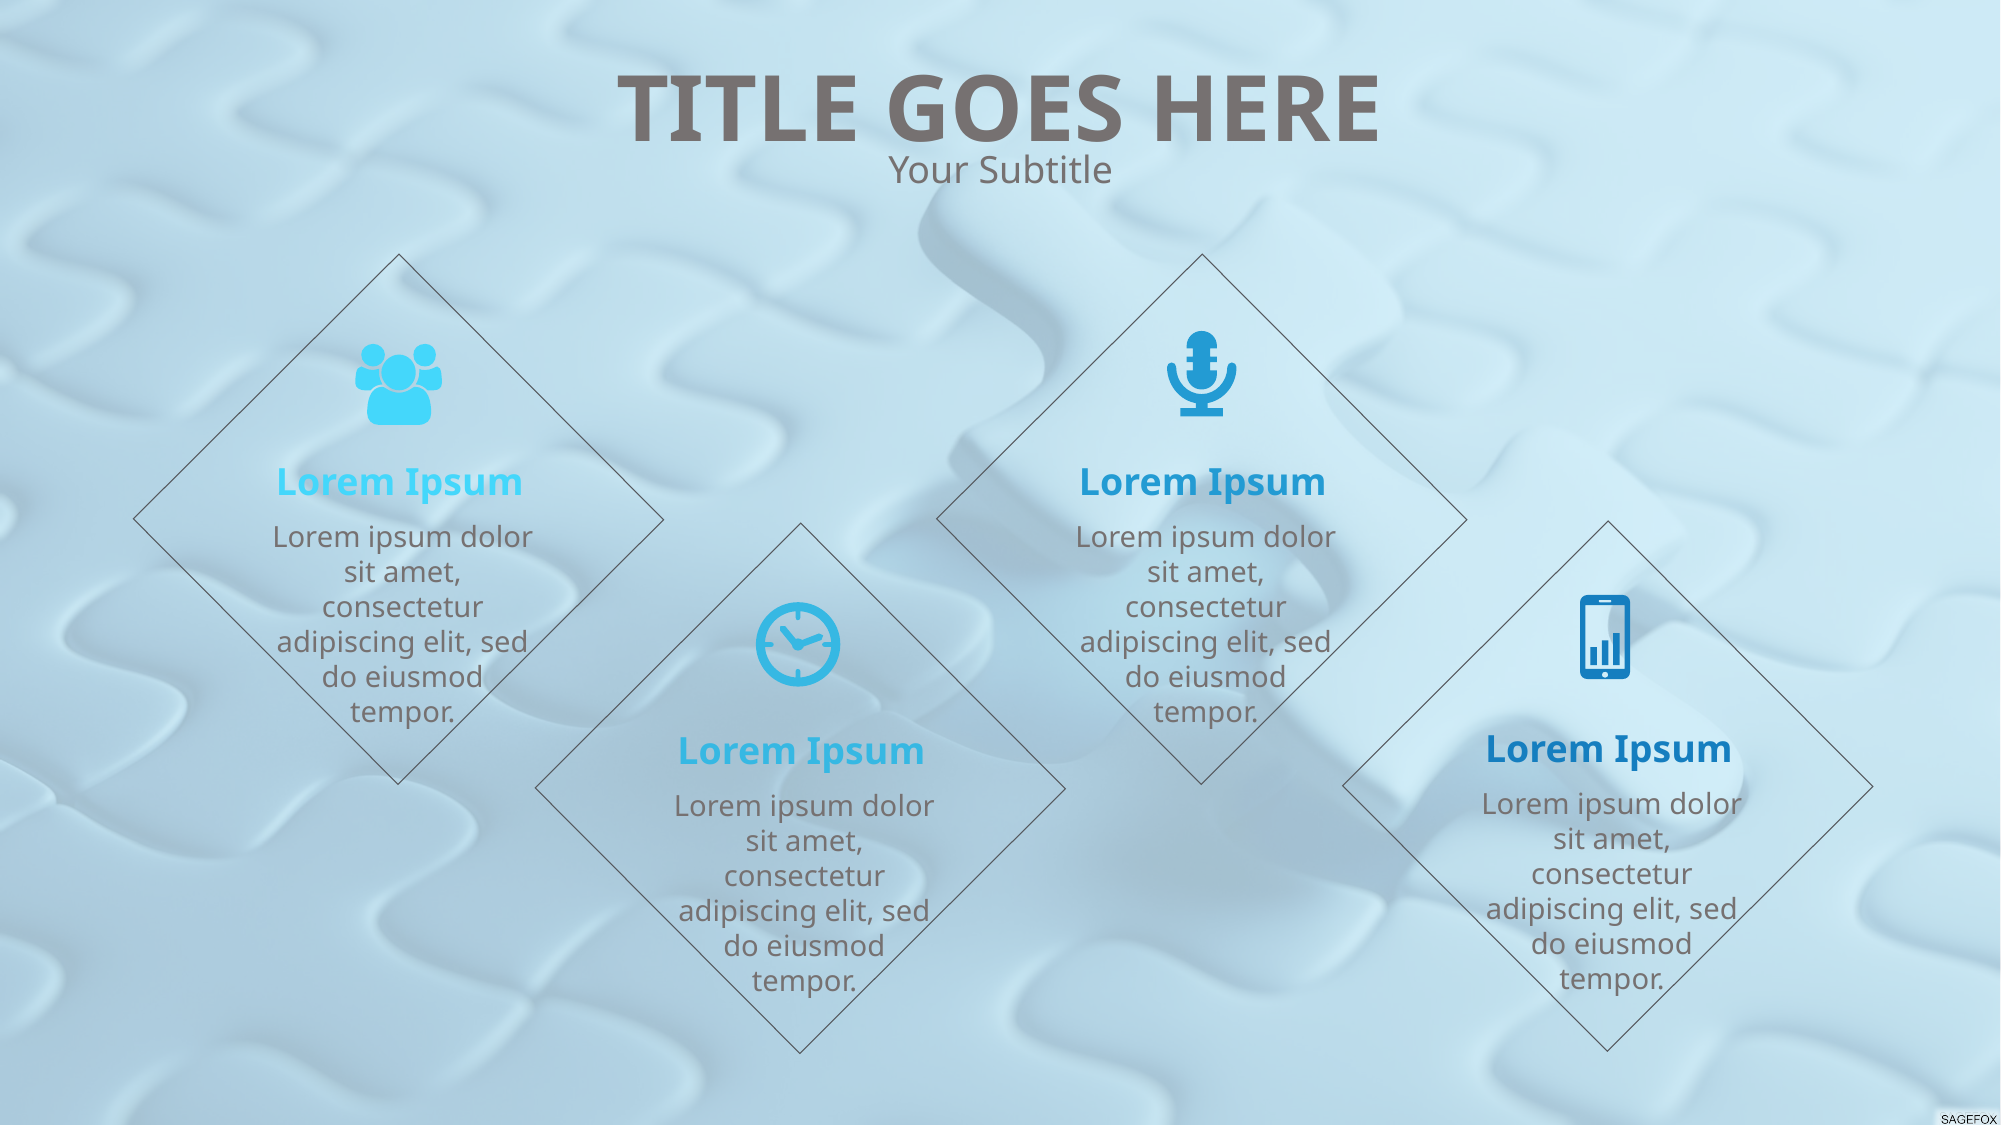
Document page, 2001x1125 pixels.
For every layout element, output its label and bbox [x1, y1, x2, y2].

text_box [533, 521, 1067, 906]
text_box [355, 343, 442, 425]
text_box [280, 668, 517, 786]
text_box [682, 937, 919, 1055]
text_box [1167, 330, 1237, 417]
text_box [249, 450, 550, 668]
text_box [1489, 935, 1726, 1053]
text_box [1580, 594, 1631, 679]
text_box [1083, 668, 1320, 786]
text_box [1052, 450, 1353, 668]
text_box [1341, 519, 1875, 903]
text_box [131, 252, 666, 637]
picture [1938, 1114, 1999, 1125]
text_box [651, 719, 952, 937]
text_box [755, 602, 841, 687]
text_box [935, 252, 1469, 637]
text_box [548, 42, 1452, 199]
text_box [1458, 717, 1759, 935]
